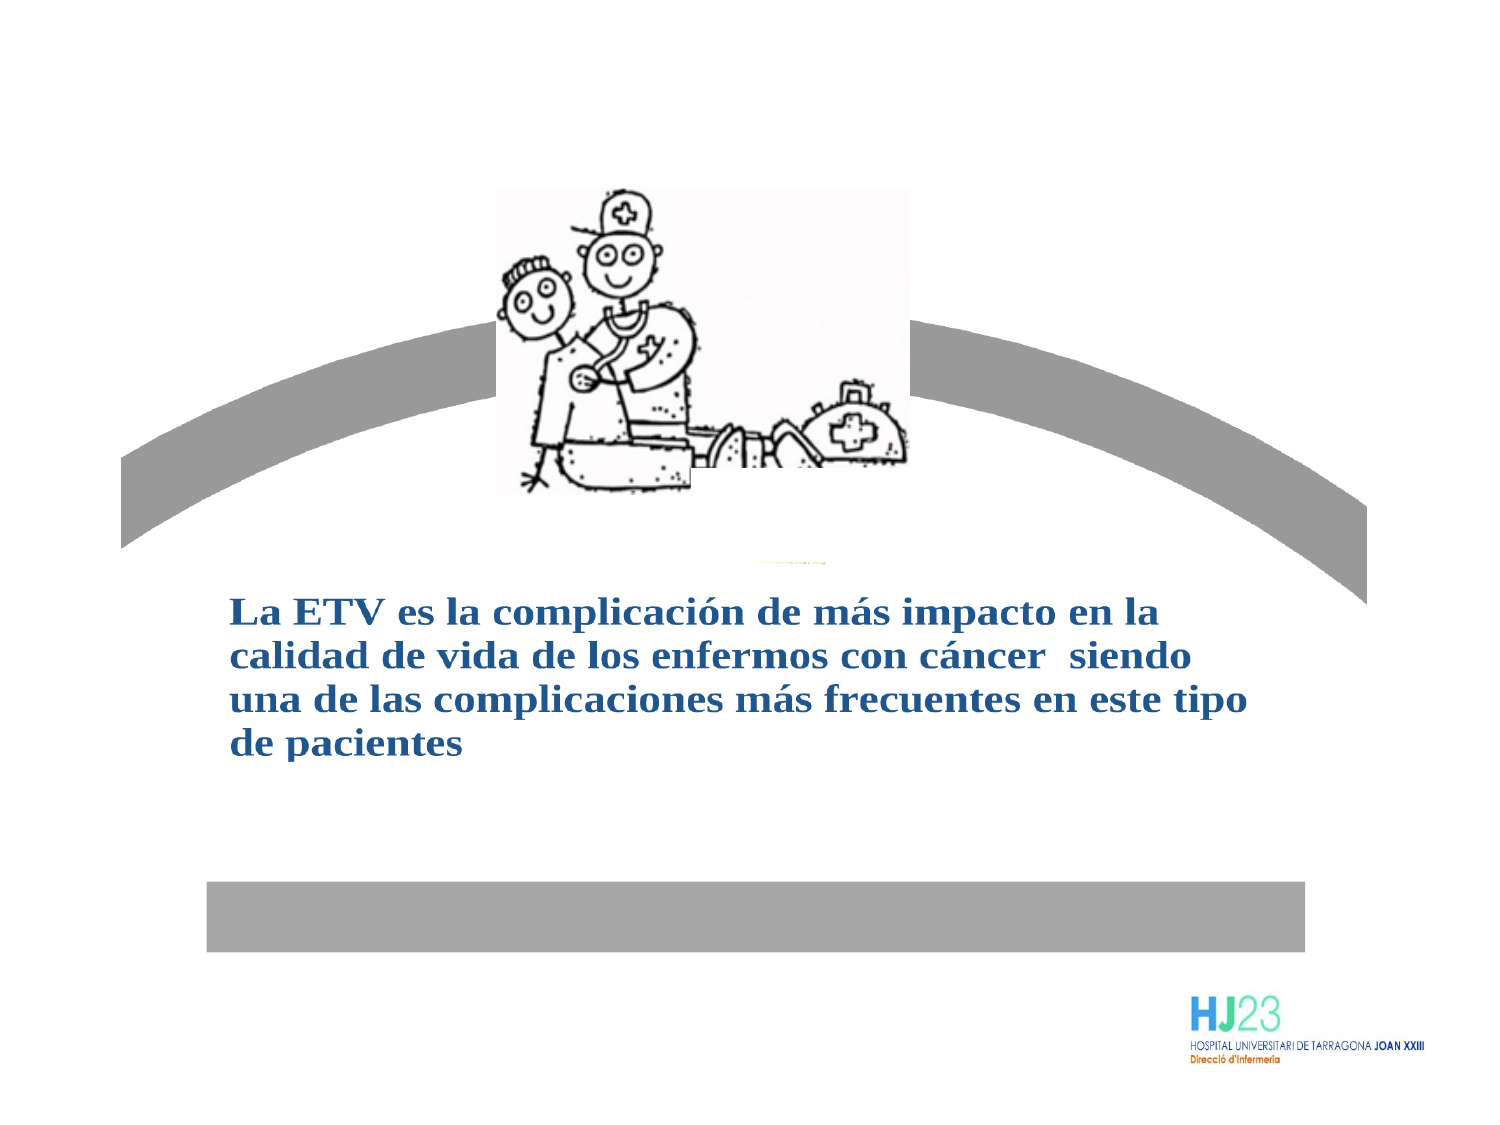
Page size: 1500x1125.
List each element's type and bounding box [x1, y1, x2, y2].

list [121, 311, 1367, 1125]
picture [1178, 987, 1432, 1073]
picture [495, 188, 911, 496]
